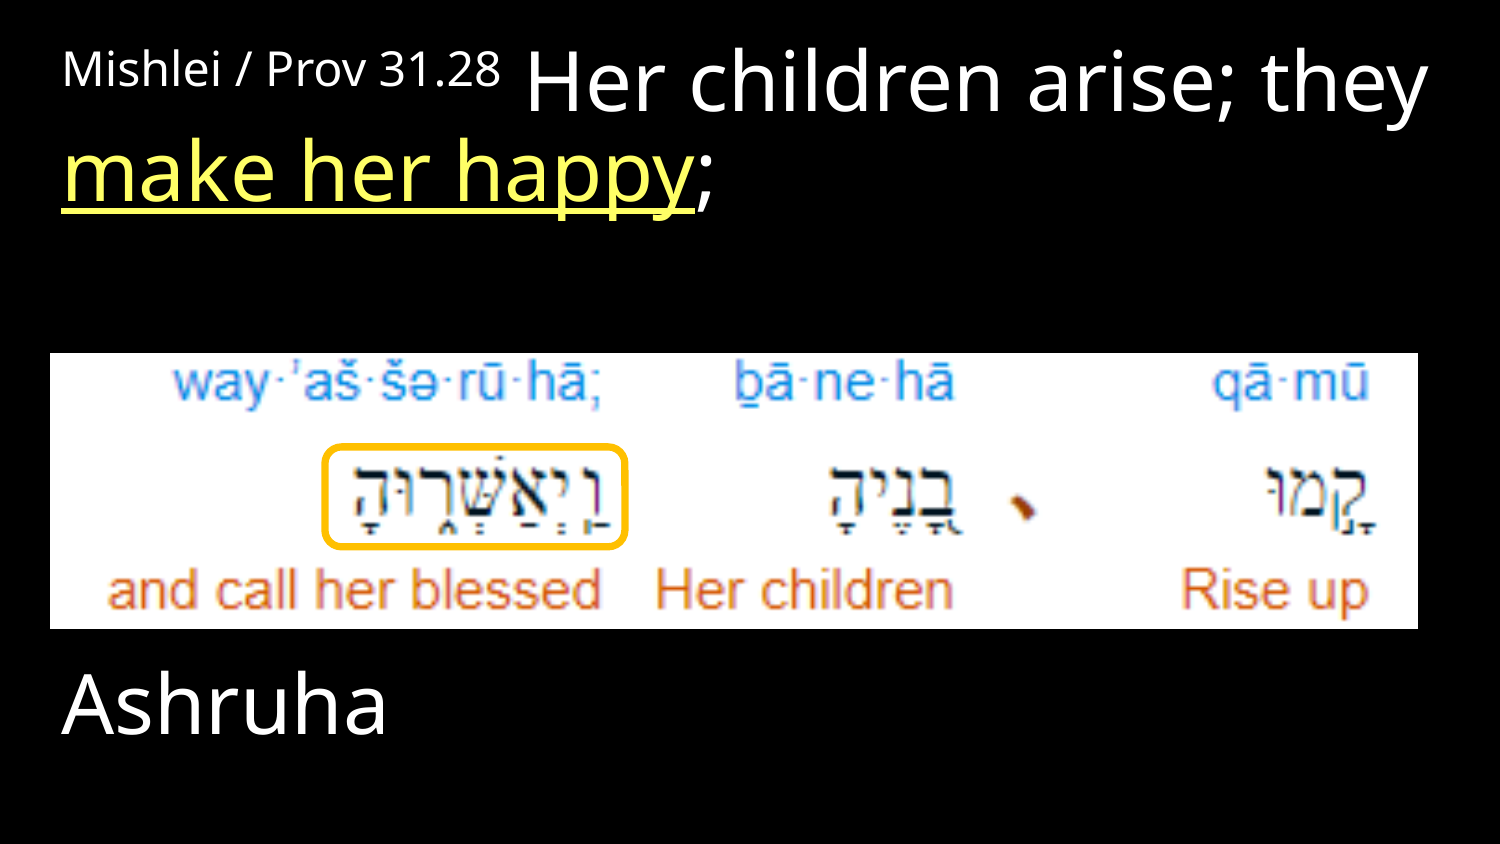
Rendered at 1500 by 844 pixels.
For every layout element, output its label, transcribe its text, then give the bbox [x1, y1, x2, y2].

picture [49, 352, 1418, 629]
subtitle Mishlei / Prov 31.28 Her children arise; they make her happy; Ashruha [50, 34, 1450, 797]
